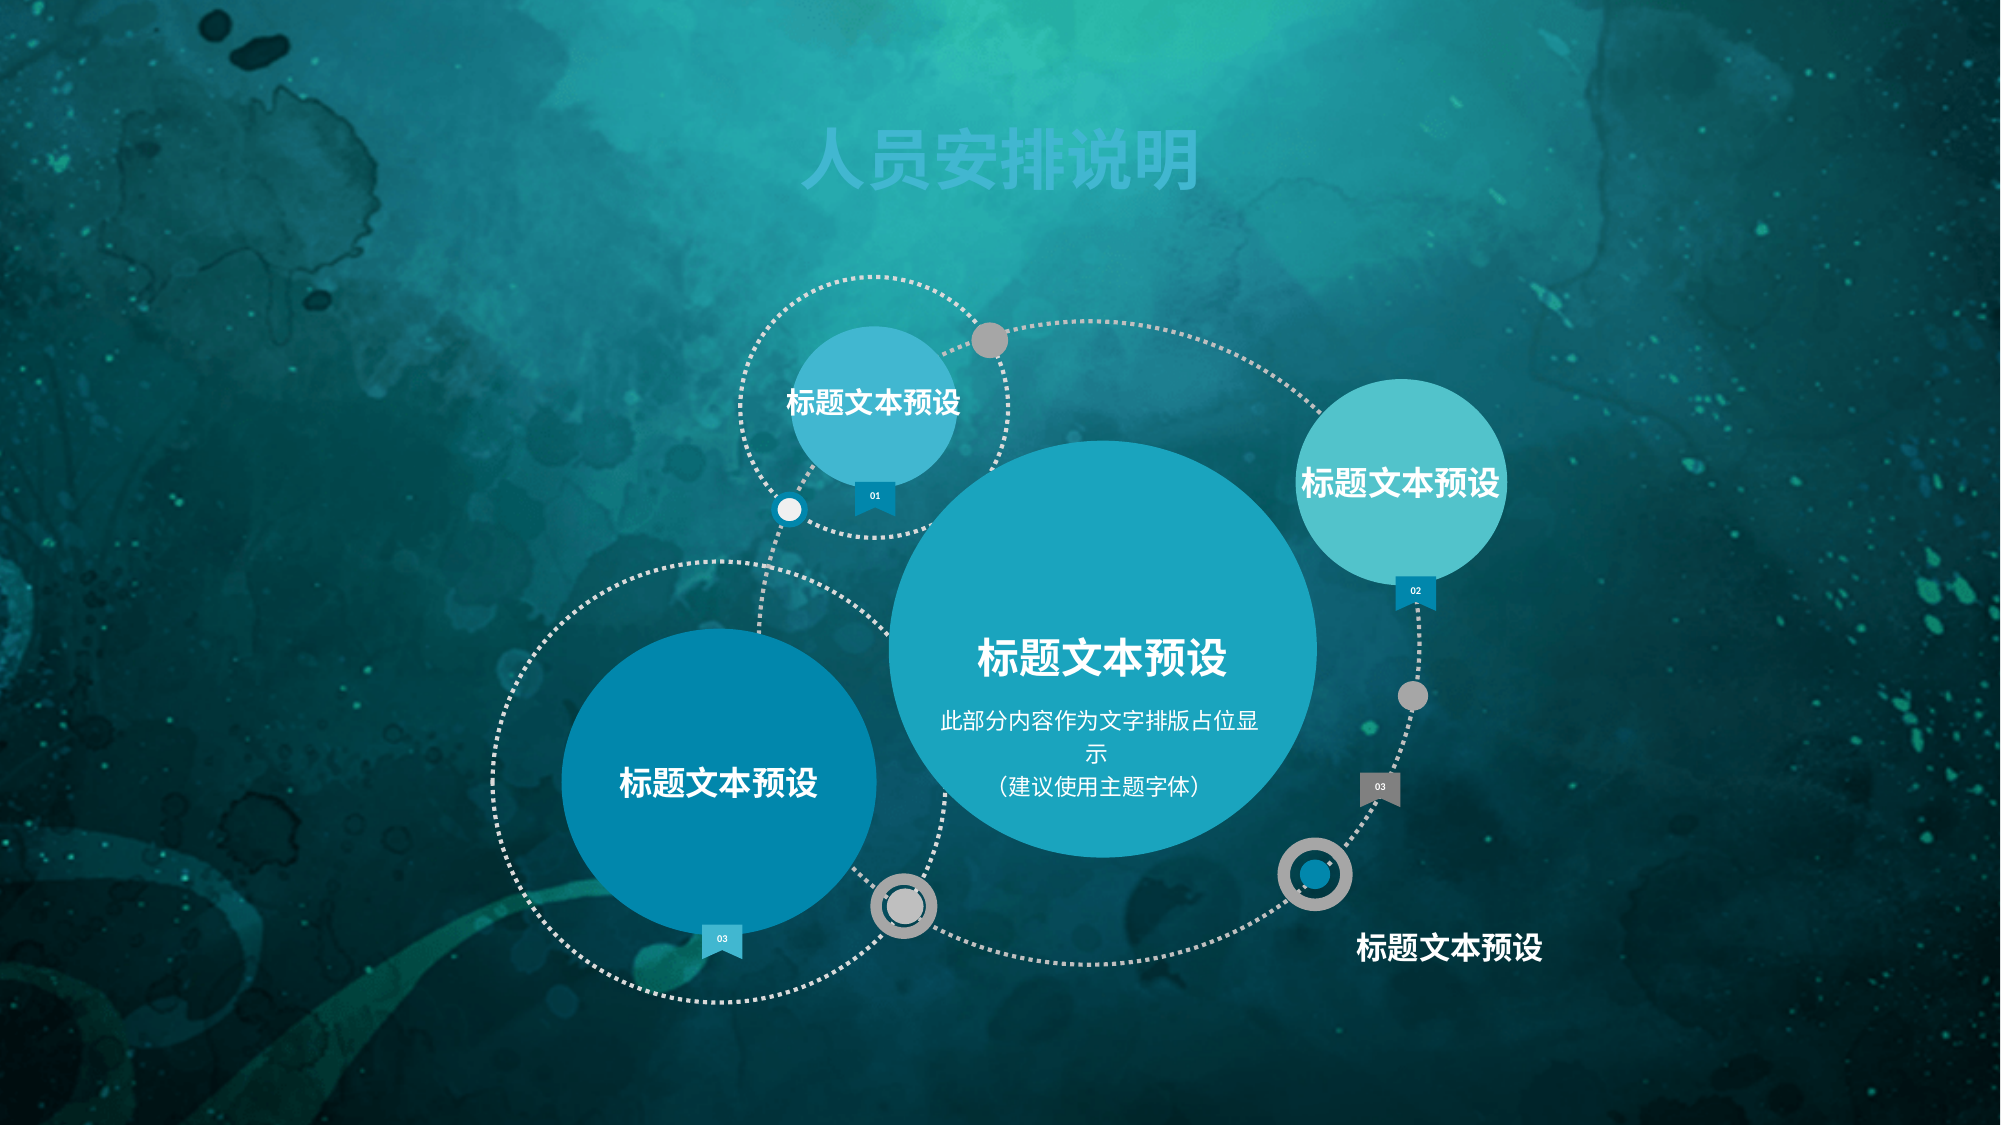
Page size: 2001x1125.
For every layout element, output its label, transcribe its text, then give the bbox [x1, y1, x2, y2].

text_box 人员安排说明 [772, 93, 1228, 224]
picture [0, 0, 2001, 1125]
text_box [492, 276, 1508, 1003]
